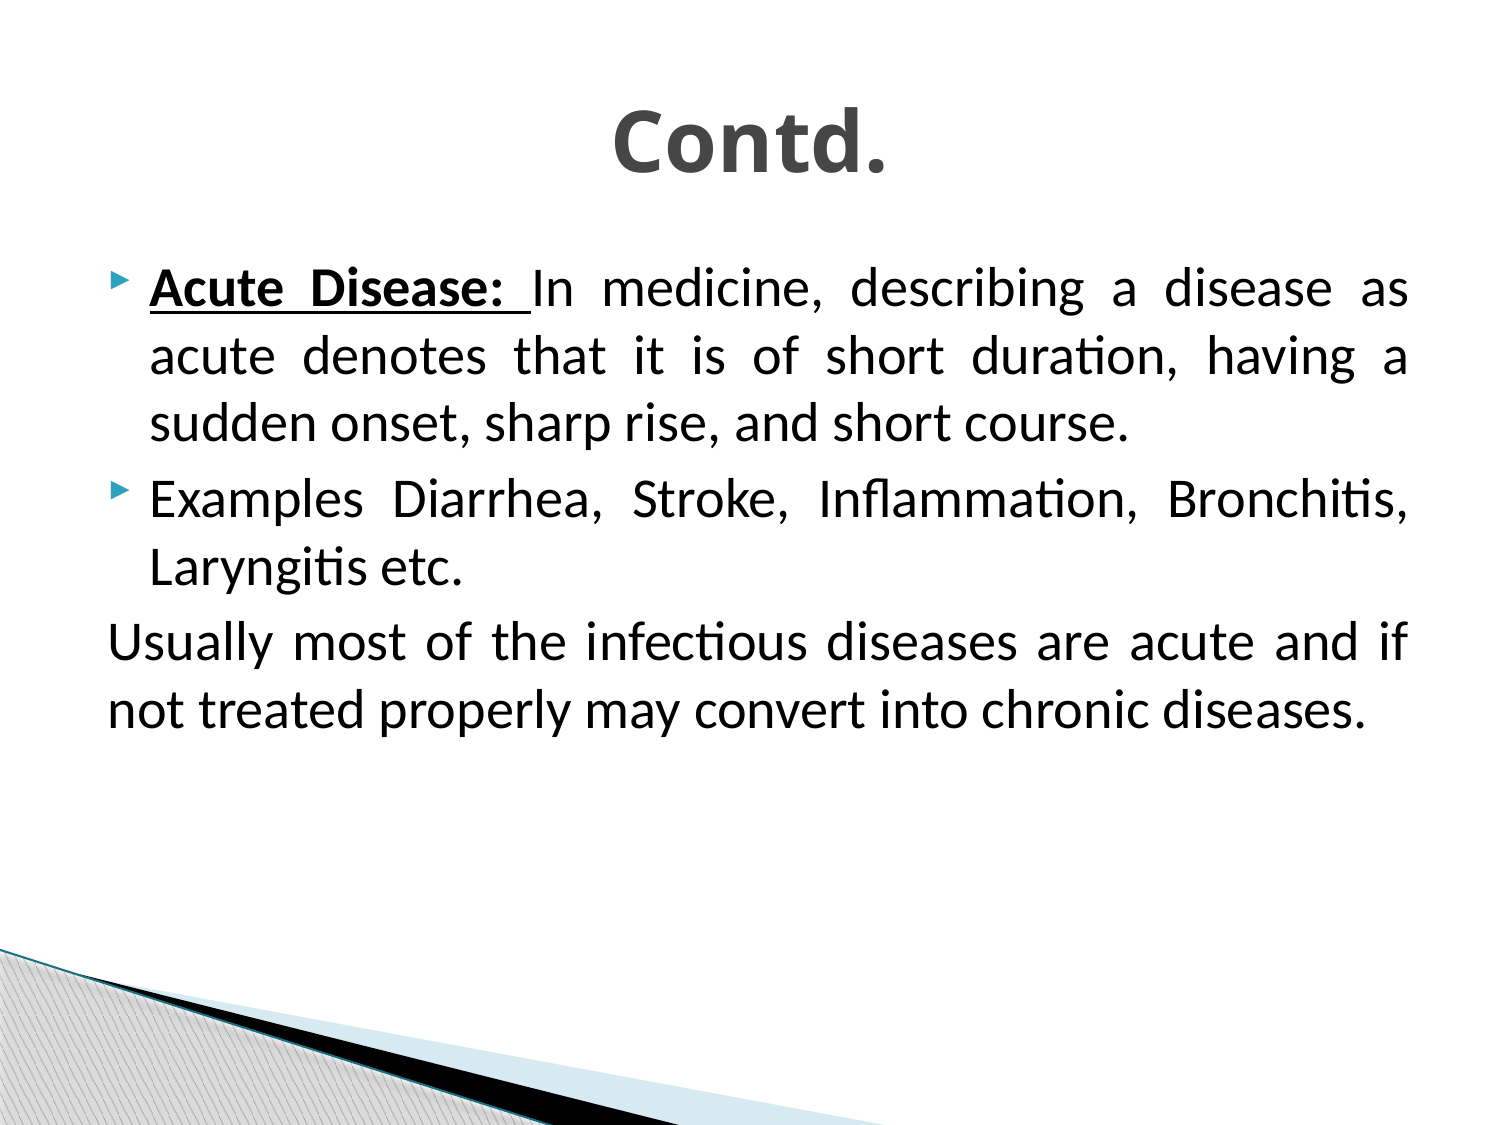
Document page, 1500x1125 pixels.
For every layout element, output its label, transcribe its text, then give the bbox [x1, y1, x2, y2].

title Contd. [75, 45, 1425, 233]
list Acute Disease: In medicine, describing a disease as acute denotes that it is of short duration, having a sudden onset, sharp rise, and short course. Examples Diarrhea, Stroke, Inflammation, Bronchitis, Laryngitis etc. Usually most of the infectious diseases are acute and if not treated properly may convert into chronic diseases. [75, 243, 1425, 986]
